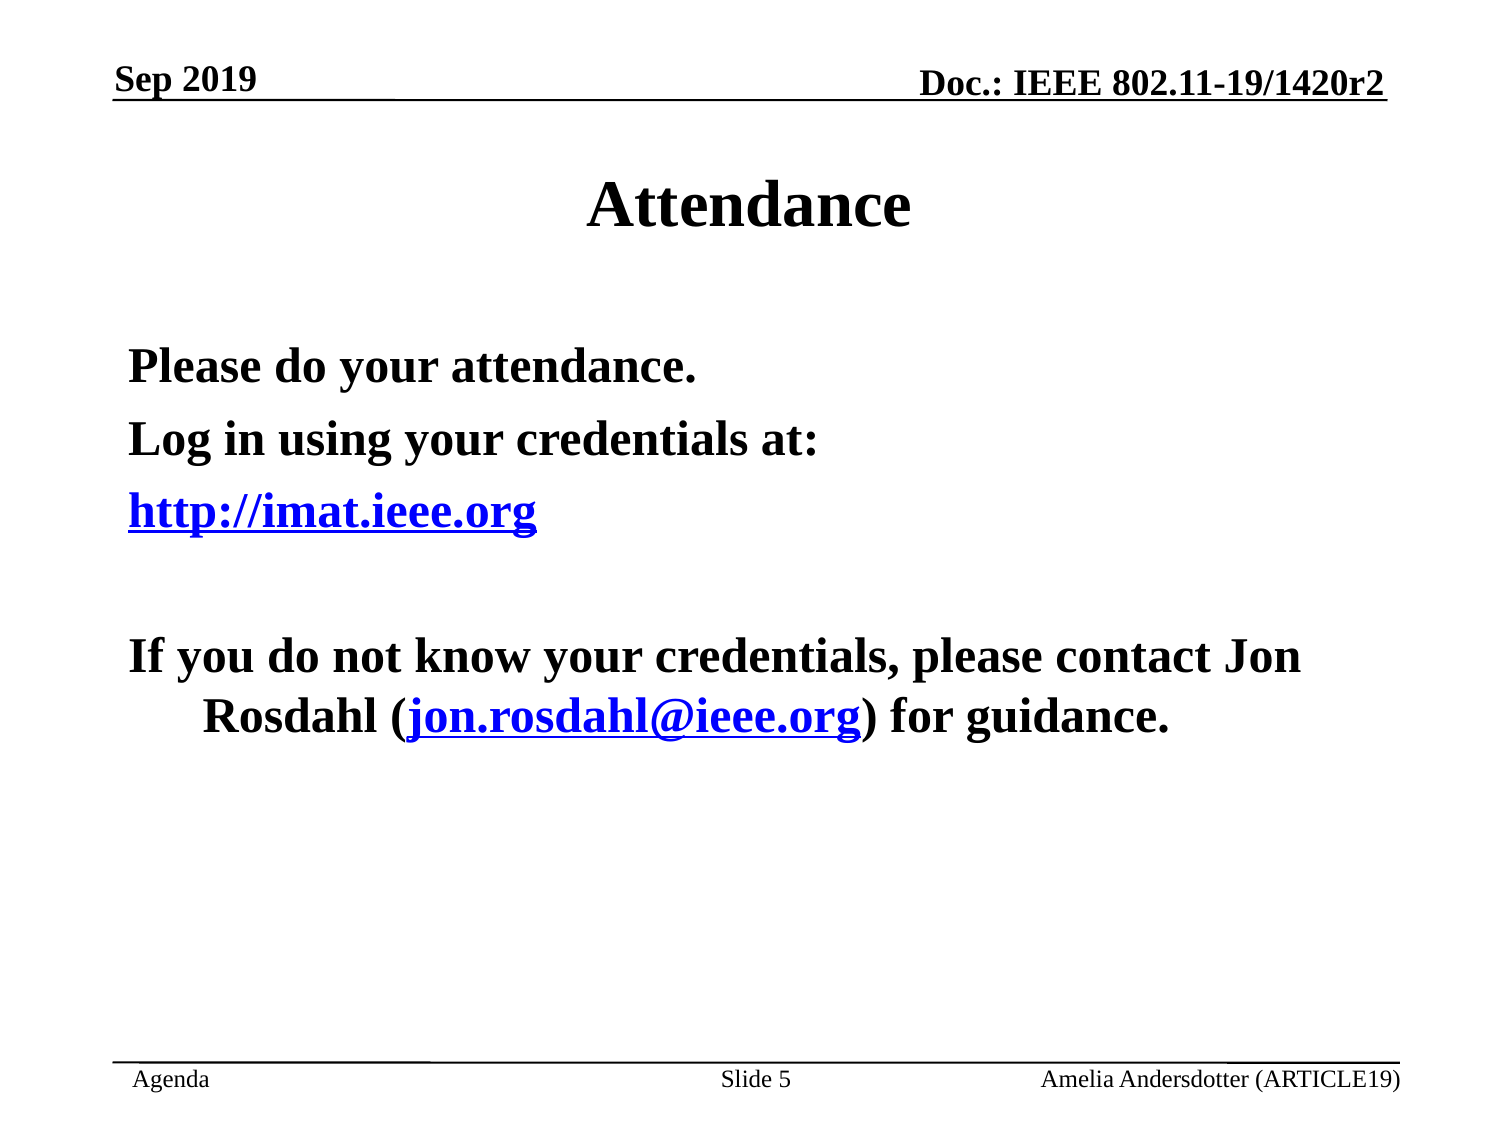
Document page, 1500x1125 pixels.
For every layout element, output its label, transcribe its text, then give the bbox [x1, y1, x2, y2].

text_box Sep 2019 [114, 54, 422, 99]
text_box Attendance [112, 112, 1387, 287]
text_box Amelia Andersdotter (ARTICLE19) [878, 1062, 1401, 1092]
text_box Please do your attendance. Log in using your credentials at: http://imat.ieee.org If you do not know your credentials, please contact Jon Rosdahl (jon.rosdahl@ieee.org) for guidance. [112, 324, 1387, 1000]
text_box Slide 4 [712, 1062, 799, 1122]
